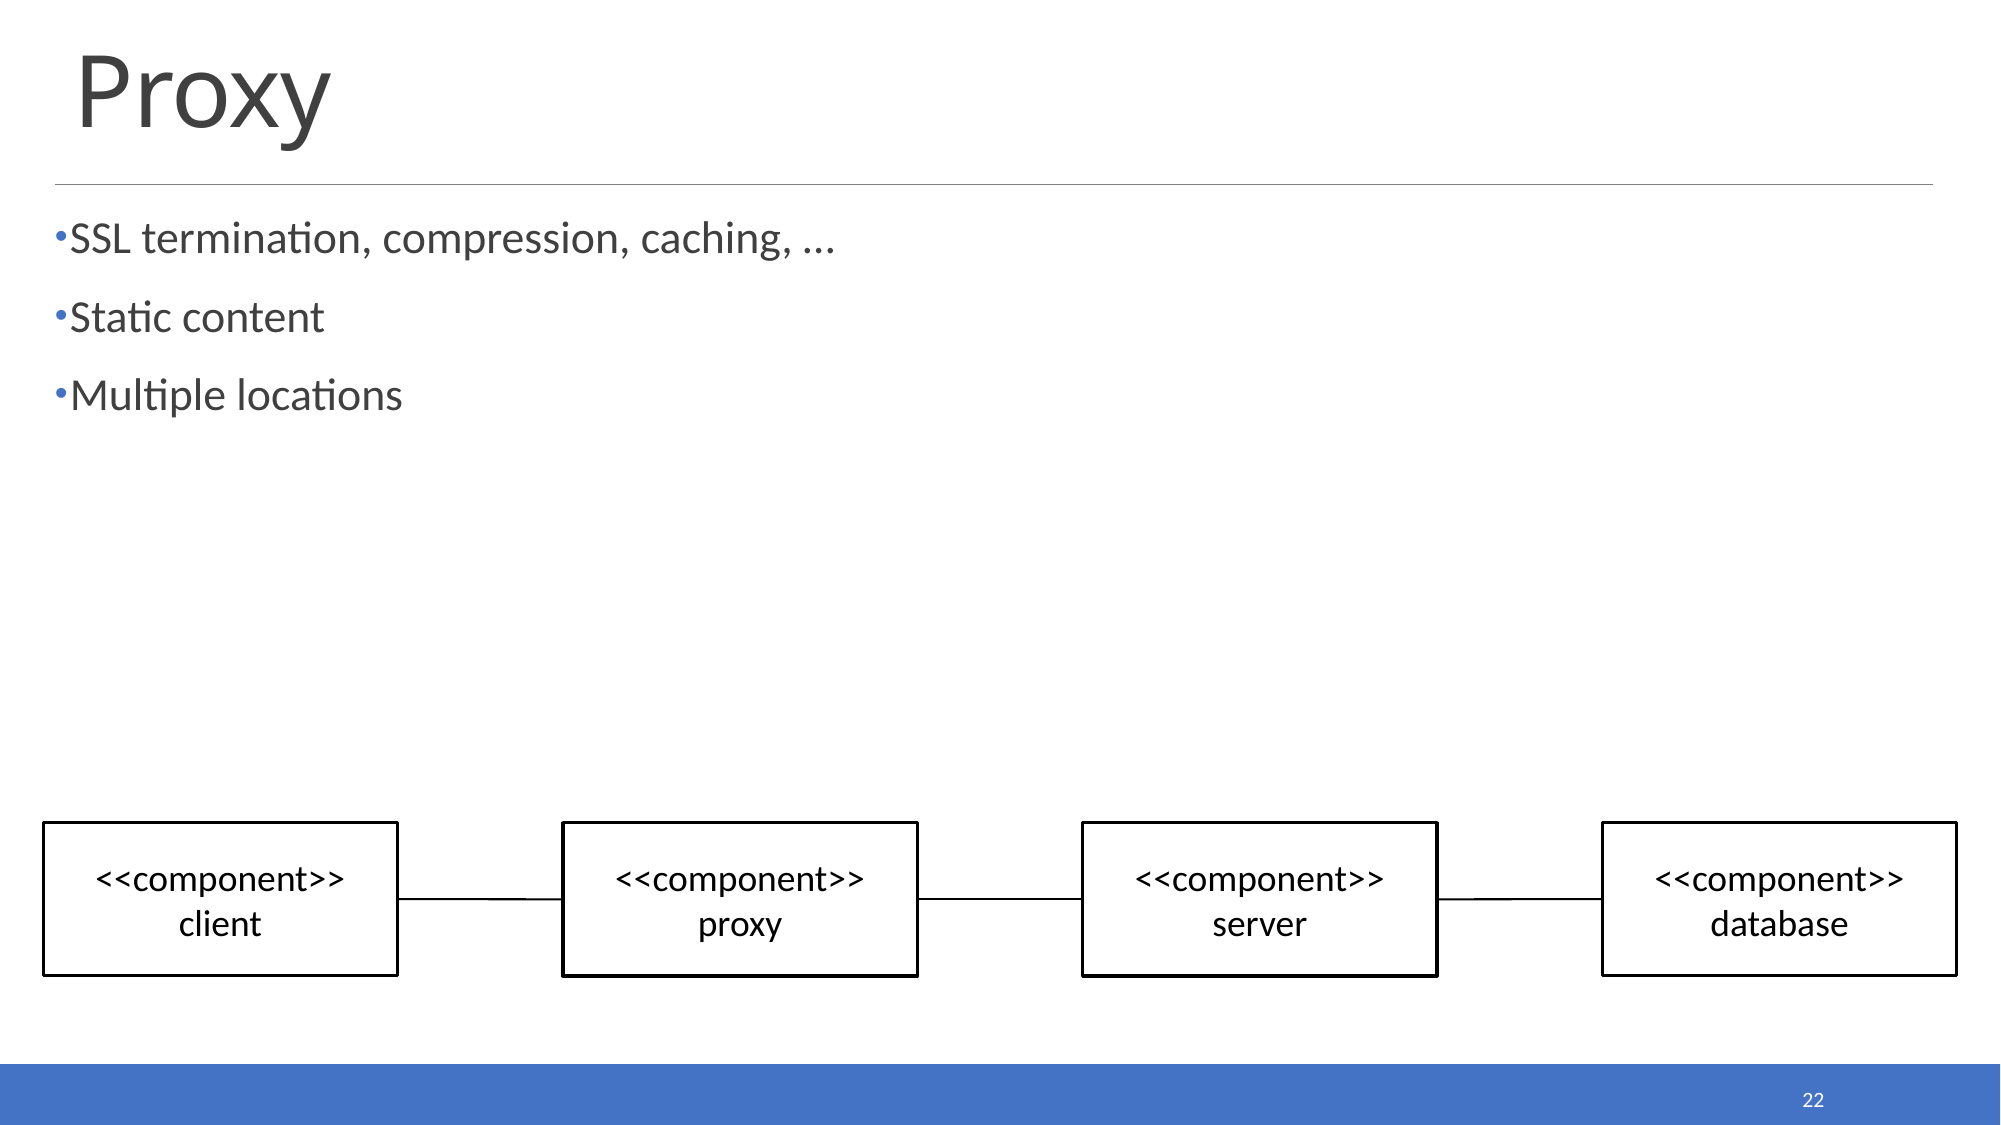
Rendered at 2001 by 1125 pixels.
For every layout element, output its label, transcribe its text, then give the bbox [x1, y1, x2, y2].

text_box <<component>> database [1601, 821, 1958, 977]
text_box <<component>> proxy [562, 821, 919, 977]
slide_number 22 [1624, 1077, 1840, 1120]
text_box <<component>> client [42, 821, 399, 977]
title Proxy [59, 29, 1938, 156]
text_box <<component>> server [1081, 821, 1438, 977]
list SSL termination, compression, caching, … Static content Multiple locations [55, 208, 1934, 457]
